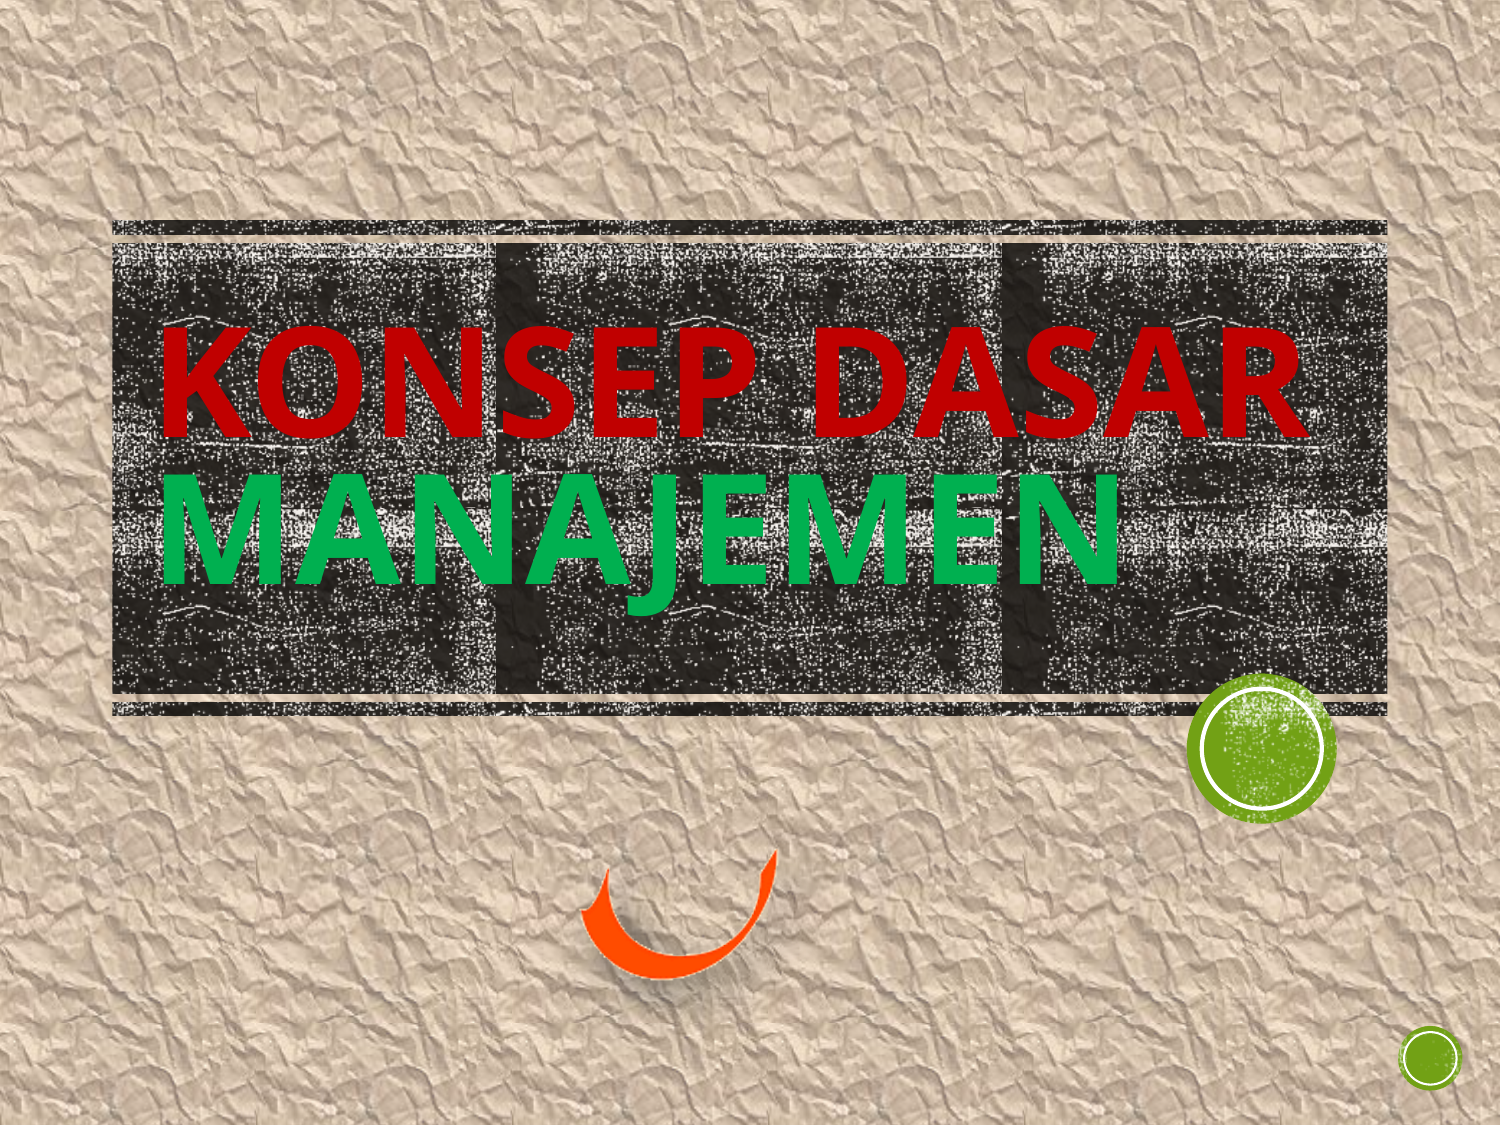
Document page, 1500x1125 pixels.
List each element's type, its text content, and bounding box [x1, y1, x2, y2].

picture [454, 703, 874, 1125]
title Konsep dasar MANAJEMEN [135, 255, 1365, 678]
